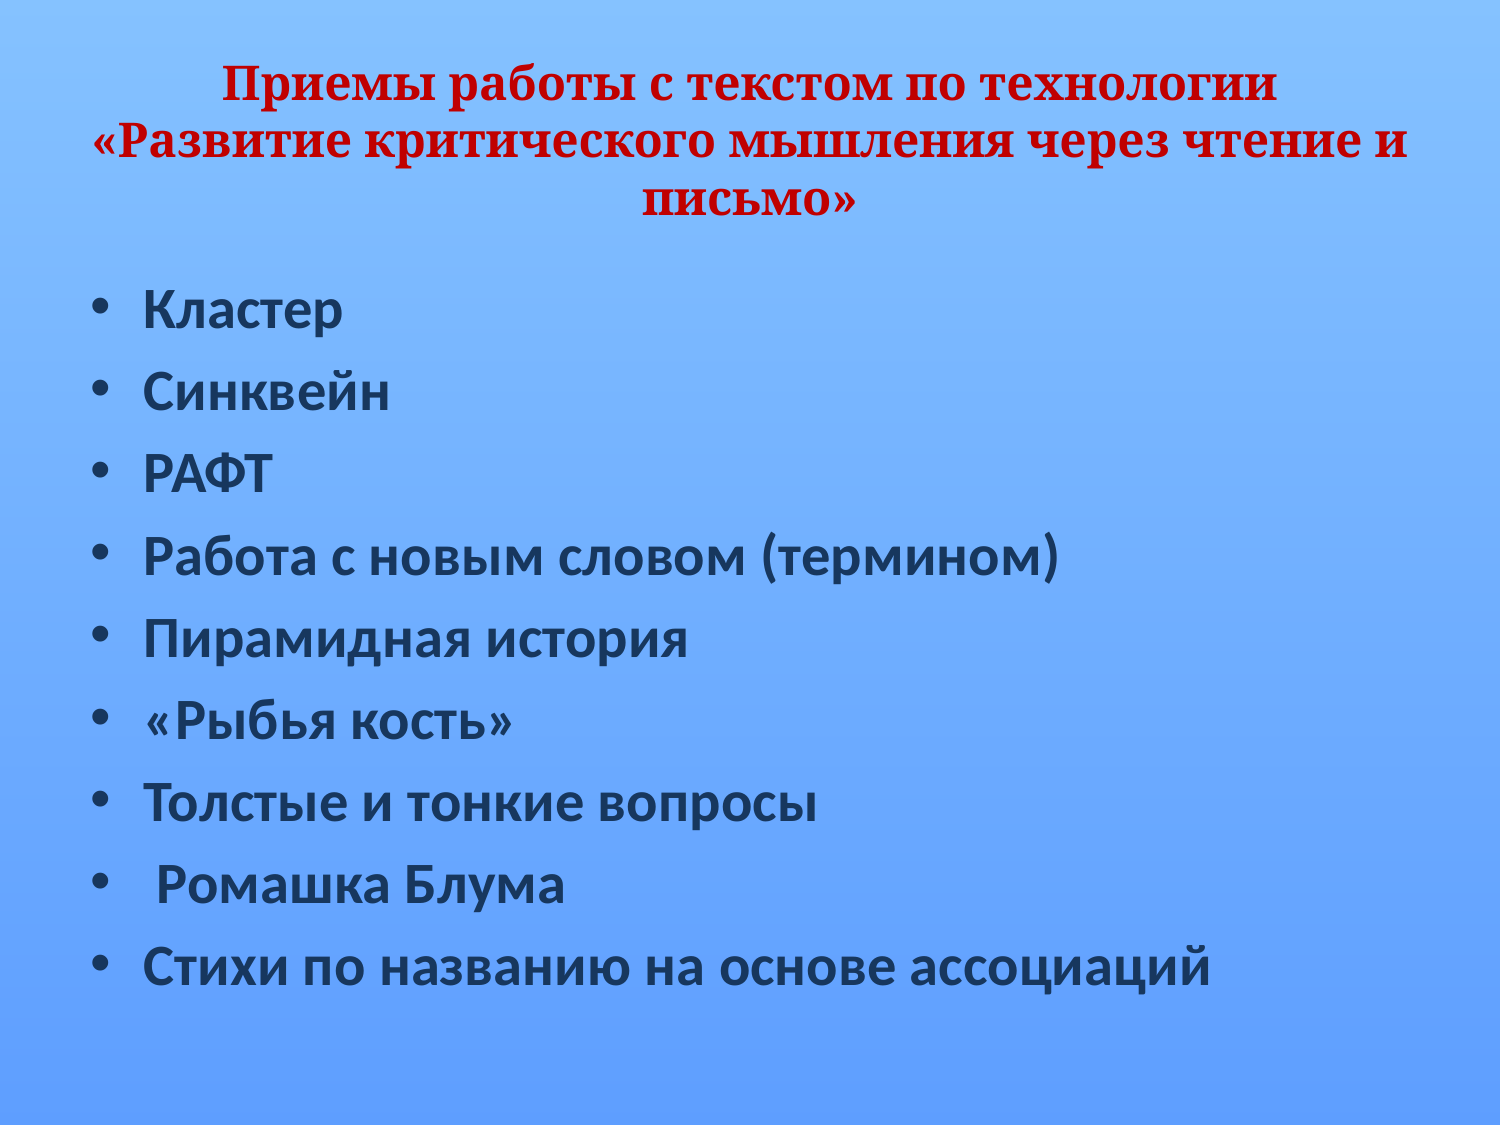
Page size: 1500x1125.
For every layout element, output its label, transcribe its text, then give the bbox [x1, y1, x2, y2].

list Кластер Синквейн РАФТ Работа с новым словом (термином) Пирамидная история «Рыбья кость» Толстые и тонкие вопросы Ромашка Блума Стихи по названию на основе ассоциаций [75, 262, 1425, 1005]
title Приемы работы с текстом по технологии «Развитие критического мышления через чтение и письмо» [75, 45, 1425, 233]
